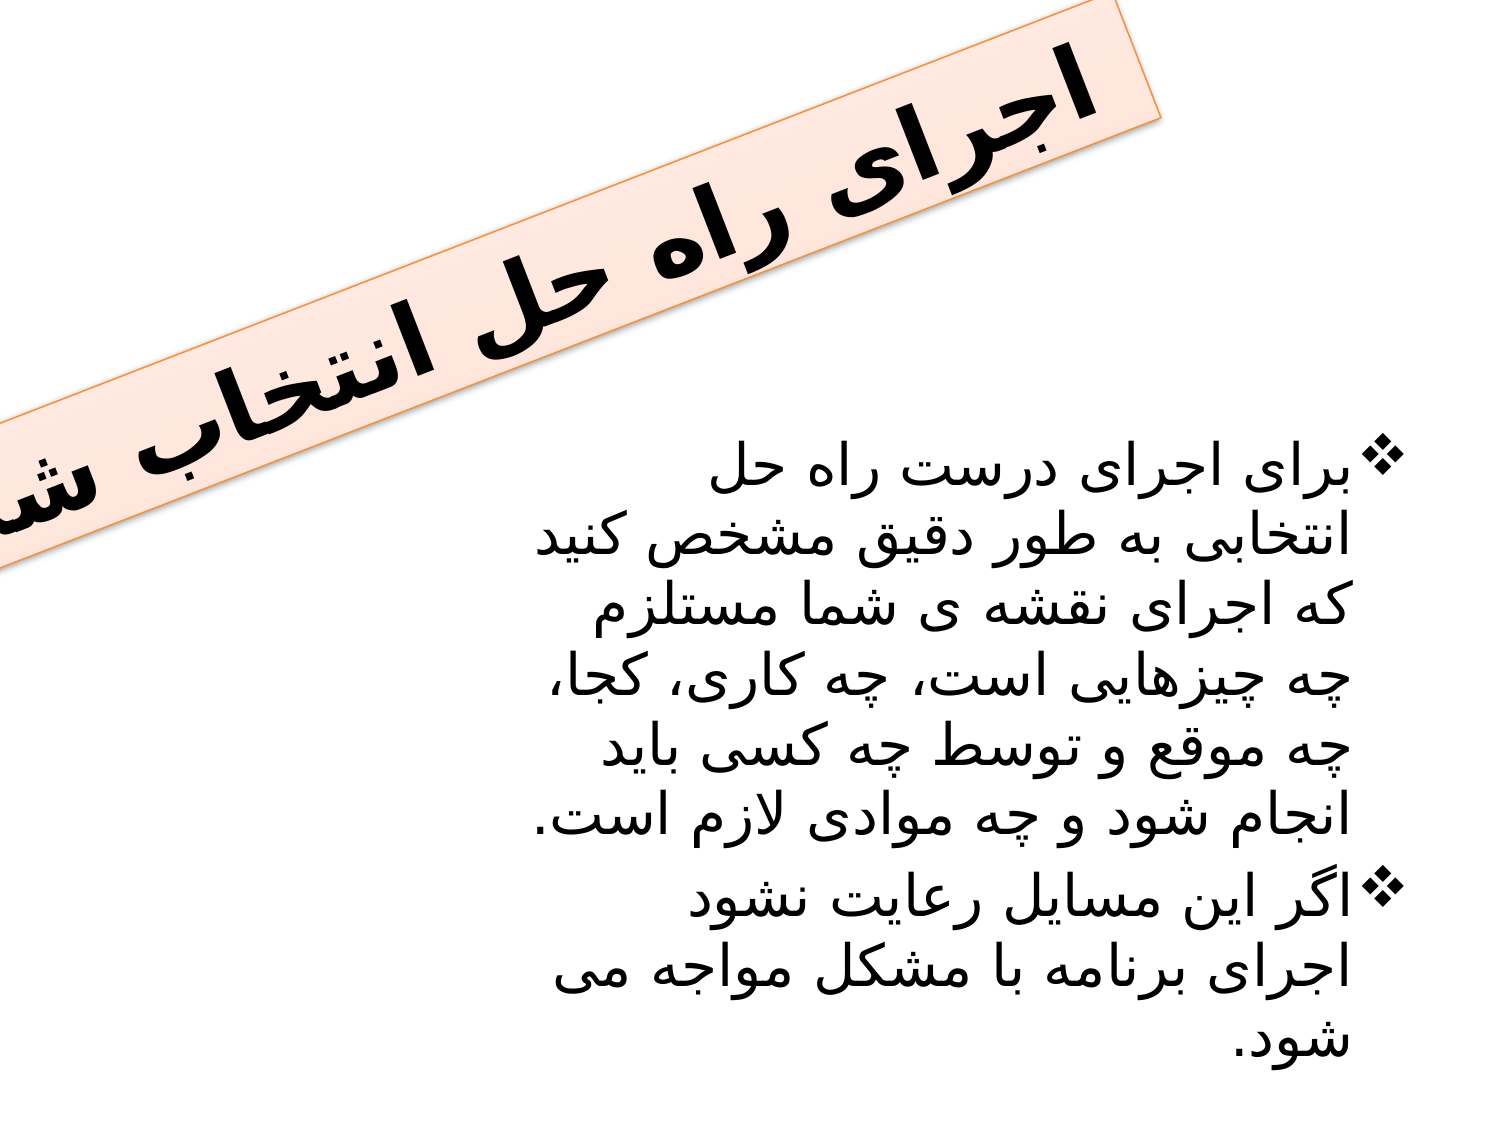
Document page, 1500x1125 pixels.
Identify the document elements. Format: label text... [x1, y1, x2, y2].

list برای اجرای درست راه حل انتخابی به طور دقیق مشخص کنید که اجرای نقشه ی شما مستلزم چه چیزهایی است، چه کاری، کجا، چه موقع و توسط چه کسی باید انجام شود و چه موادی لازم است. اگر این مسایل رعایت نشود اجرای برنامه با مشکل مواجه می شود. [512, 337, 1425, 975]
text_box اجرای راه حل انتخاب شده [0, 0, 1162, 569]
